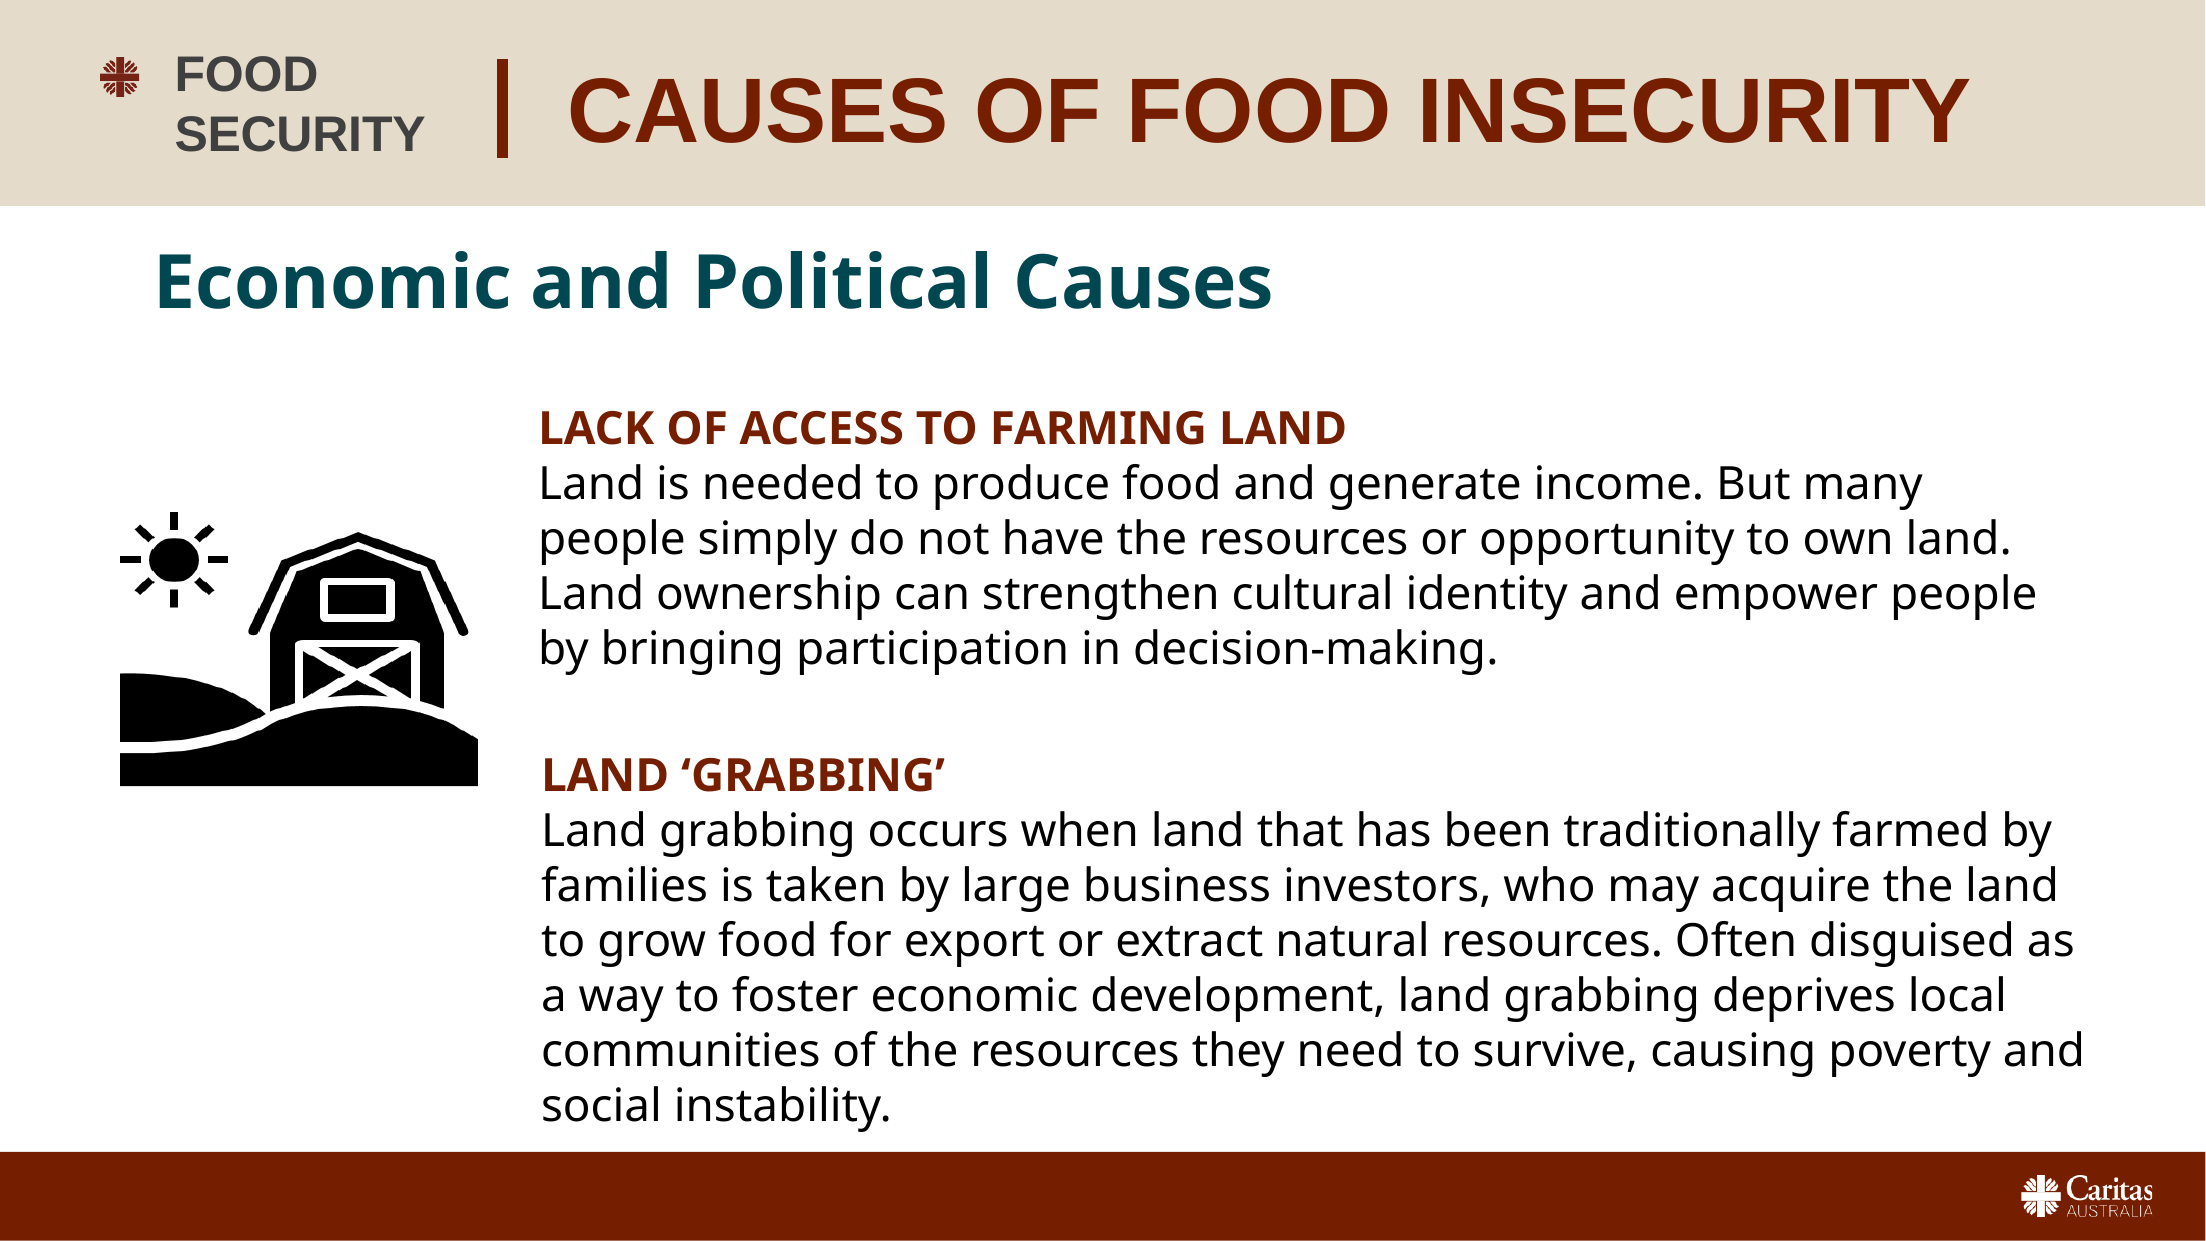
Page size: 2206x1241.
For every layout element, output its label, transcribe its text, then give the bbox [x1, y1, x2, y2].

text_box [100, 57, 140, 97]
text_box Economic and Political Causes [139, 225, 1376, 331]
text_box CAUSES OF FOOD INSECURITY [565, 49, 2078, 162]
picture [2021, 1175, 2153, 1217]
text_box LACK OF ACCESS TO FARMING LAND Land is needed to produce food and generate income. But many people simply do not have the resources or opportunity to own land. Land ownership can strengthen cultural identity and empower people by bringing participation in decision-making. [523, 391, 2071, 681]
title FOOD SECURITY [172, 39, 488, 225]
text_box LAND ‘GRABBING’ Land grabbing occurs when land that has been traditionally farmed by families is taken by large business investors, who may acquire the land to grow food for export or extract natural resources. Often disguised as a way to foster economic development, land grabbing deprives local communities of the resources they need to survive, causing poverty and social instability. [526, 738, 2119, 1138]
picture [100, 474, 499, 826]
